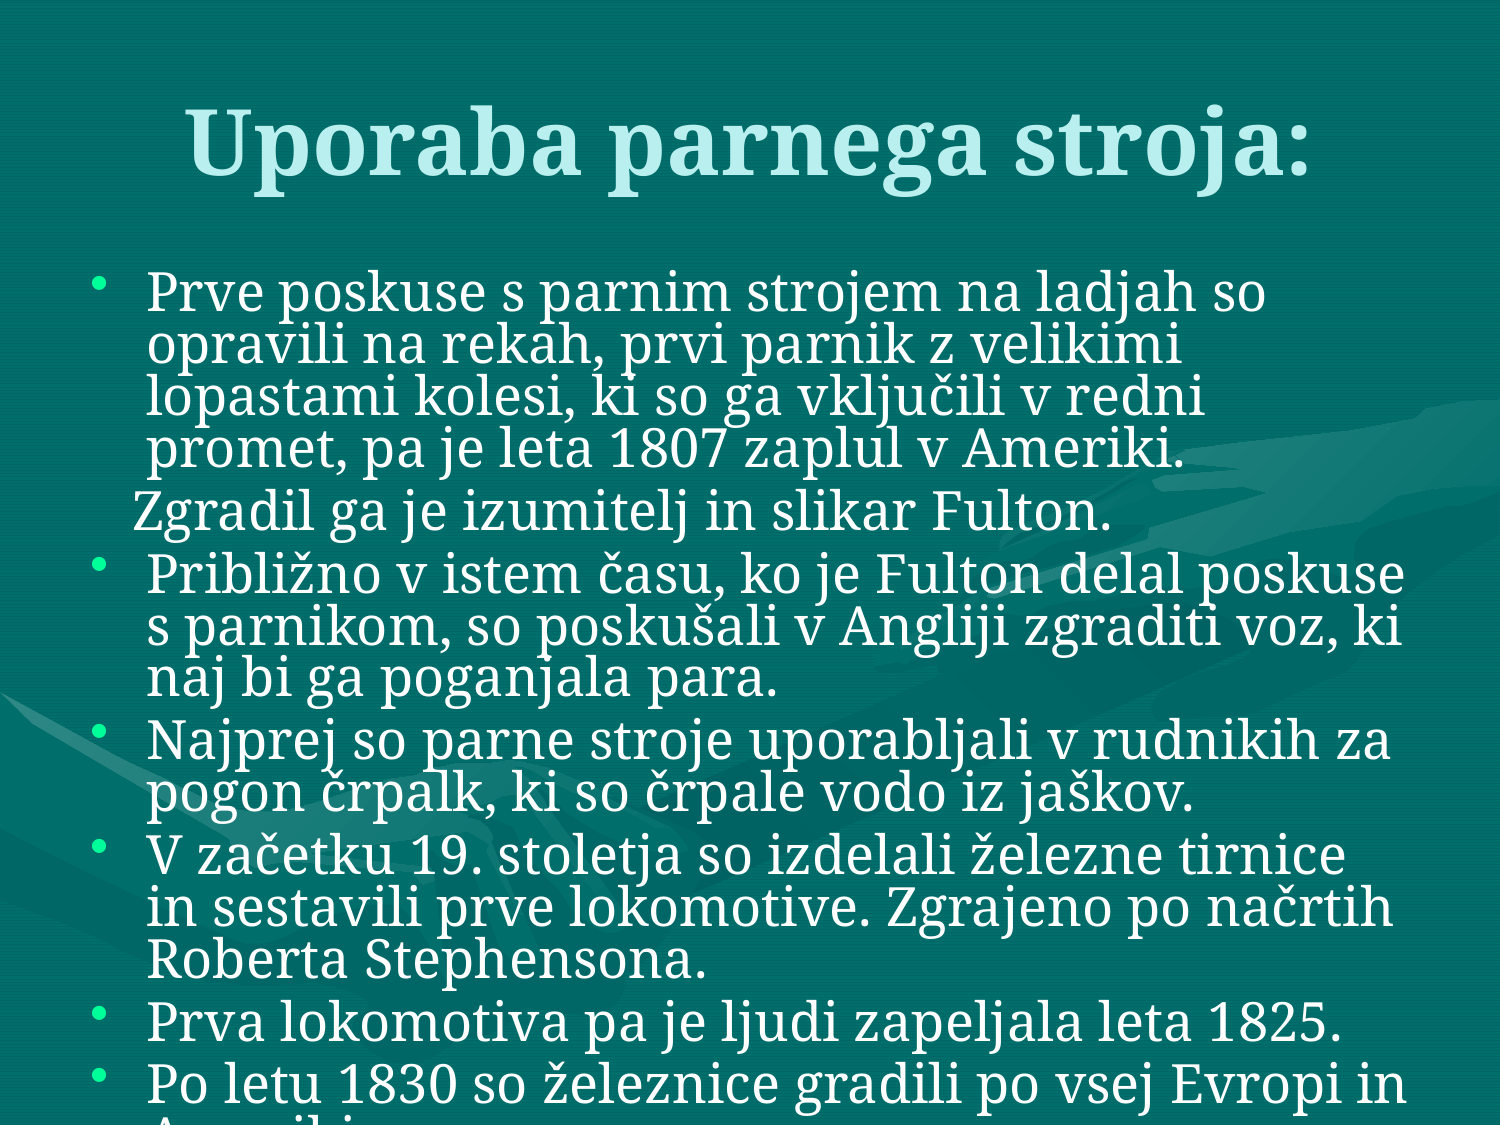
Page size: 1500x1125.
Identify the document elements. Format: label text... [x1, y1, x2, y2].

title Uporaba parnega stroja: [75, 45, 1425, 233]
list Prve poskuse s parnim strojem na ladjah so opravili na rekah, prvi parnik z velikimi lopastami kolesi, ki so ga vključili v redni promet, pa je leta 1807 zaplul v Ameriki. Zgradil ga je izumitelj in slikar Fulton. Približno v istem času, ko je Fulton delal poskuse s parnikom, so poskušali v Angliji zgraditi voz, ki naj bi ga poganjala para. Najprej so parne stroje uporabljali v rudnikih za pogon črpalk, ki so črpale vodo iz jaškov. V začetku 19. stoletja so izdelali železne tirnice in sestavili prve lokomotive. Zgrajeno po načrtih Roberta Stephensona. Prva lokomotiva pa je ljudi zapeljala leta 1825. Po letu 1830 so železnice gradili po vsej Evropi in Ameriki. [75, 262, 1425, 1000]
